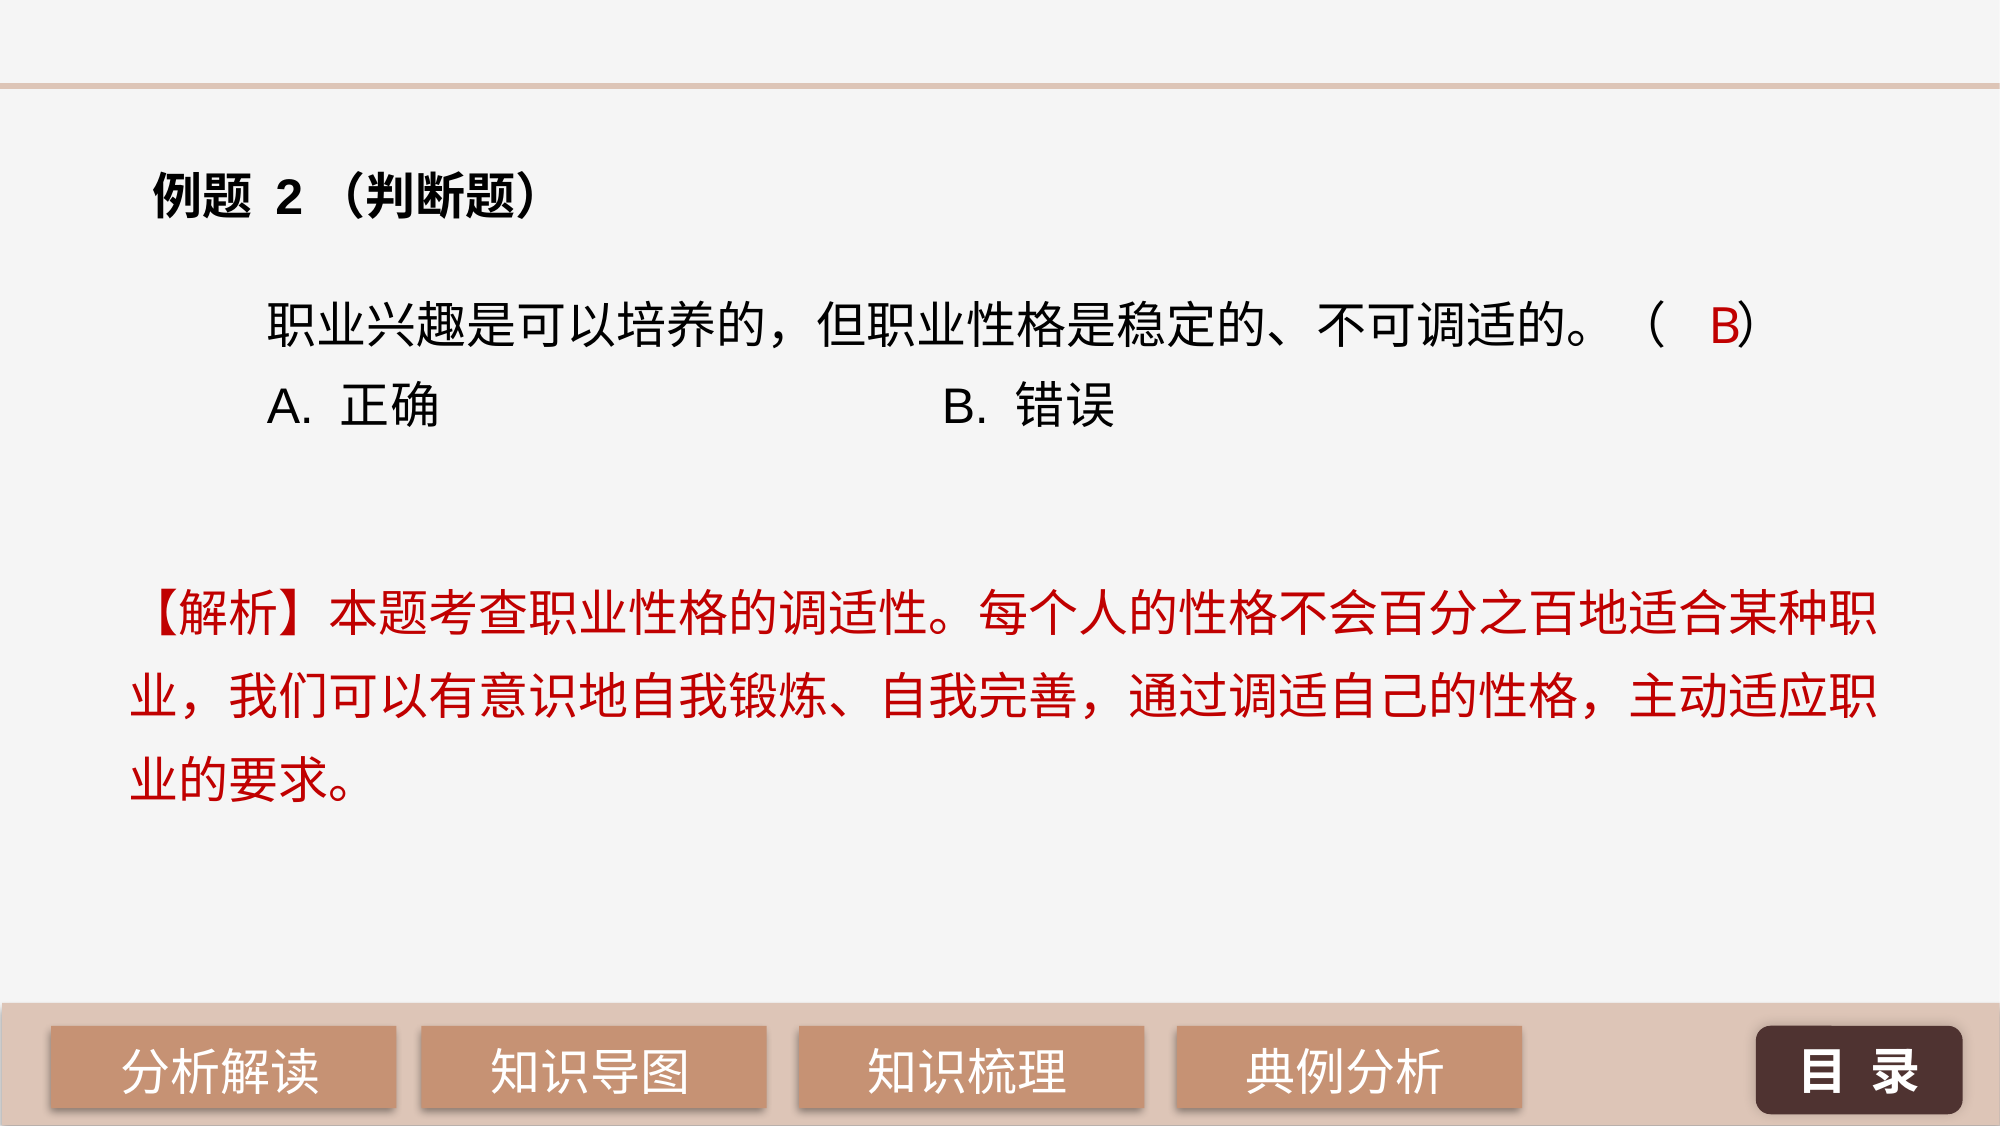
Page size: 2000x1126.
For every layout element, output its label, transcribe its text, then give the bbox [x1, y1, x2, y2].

text_box B [1649, 255, 1801, 369]
text_box 【解析】本题考查职业性格的调适性。每个人的性格不会百分之百地适合某种职业，我们可以有意识地自我锻炼、自我完善，通过调适自己的性格，主动适应职业的要求。 [113, 550, 1902, 731]
text_box 职业兴趣是可以培养的，但职业性格是稳定的、不可调适的。（ ） A. 正确 B. 错误 [102, 267, 1916, 441]
text_box 例题 2（判断题） [137, 137, 1951, 232]
